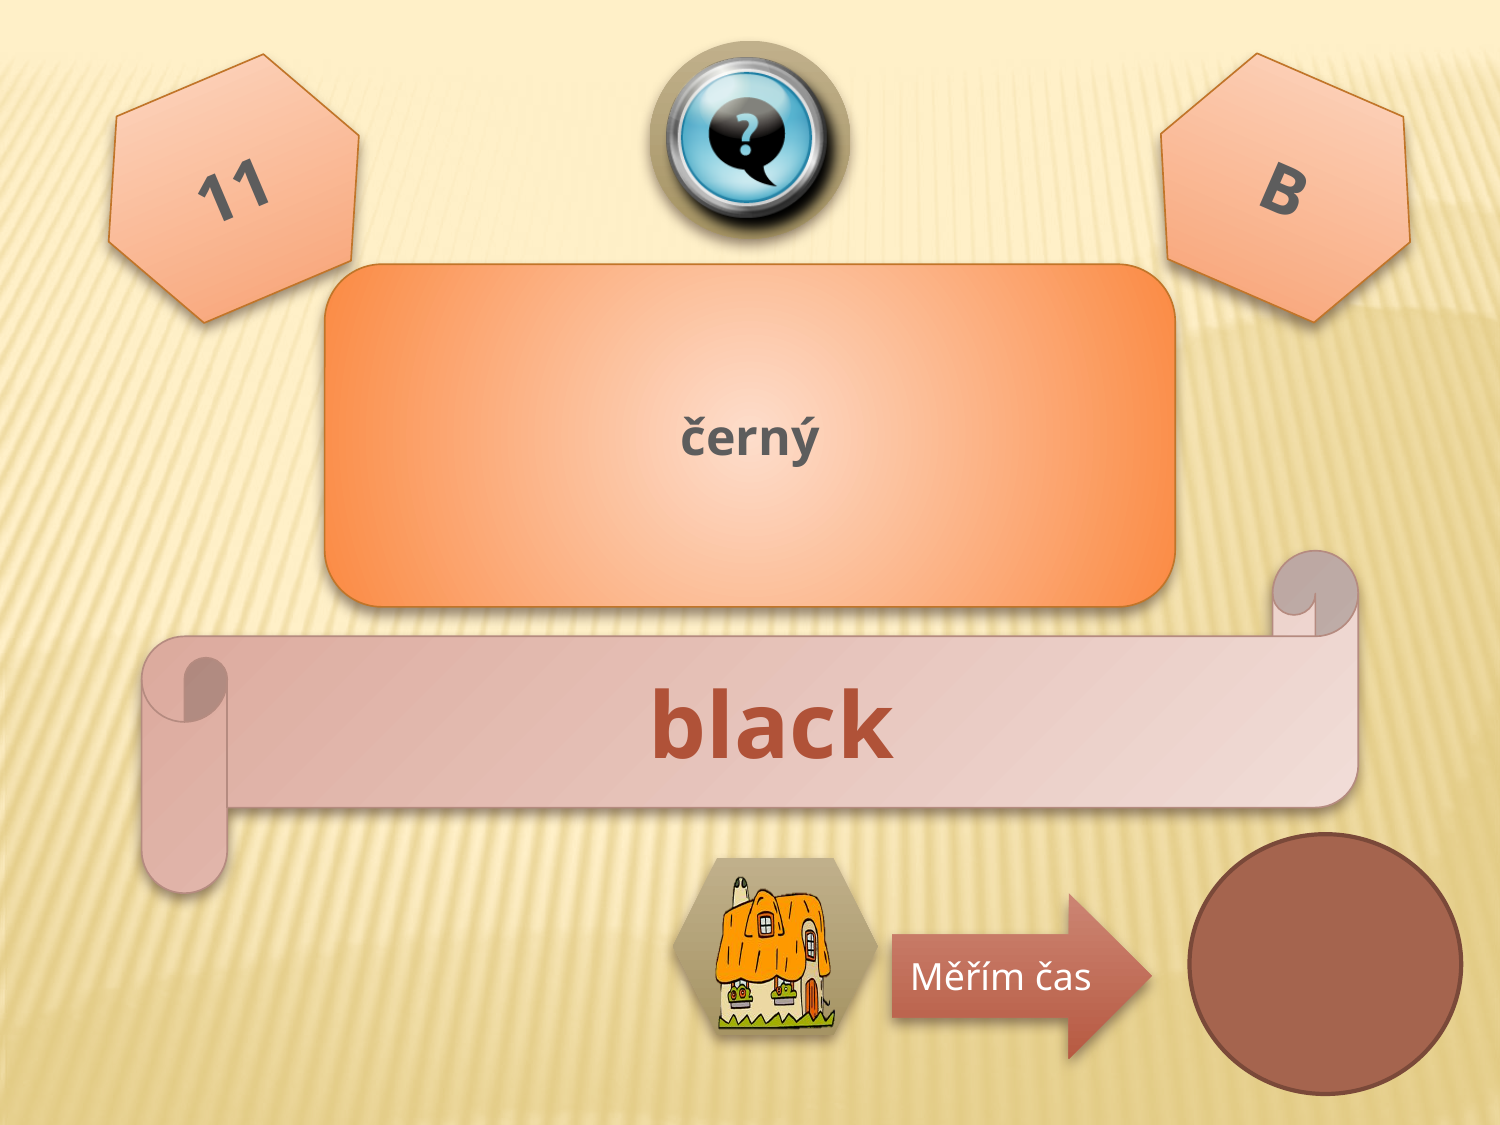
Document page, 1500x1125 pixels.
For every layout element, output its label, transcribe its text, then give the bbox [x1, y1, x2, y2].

text_box Měřím čas [891, 893, 1152, 1059]
text_box [1187, 832, 1464, 1097]
text_box černý [323, 263, 1177, 608]
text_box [672, 857, 878, 1040]
text_box B [1160, 52, 1411, 324]
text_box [649, 40, 851, 242]
text_box black [140, 549, 1360, 895]
text_box 11 [107, 53, 360, 324]
